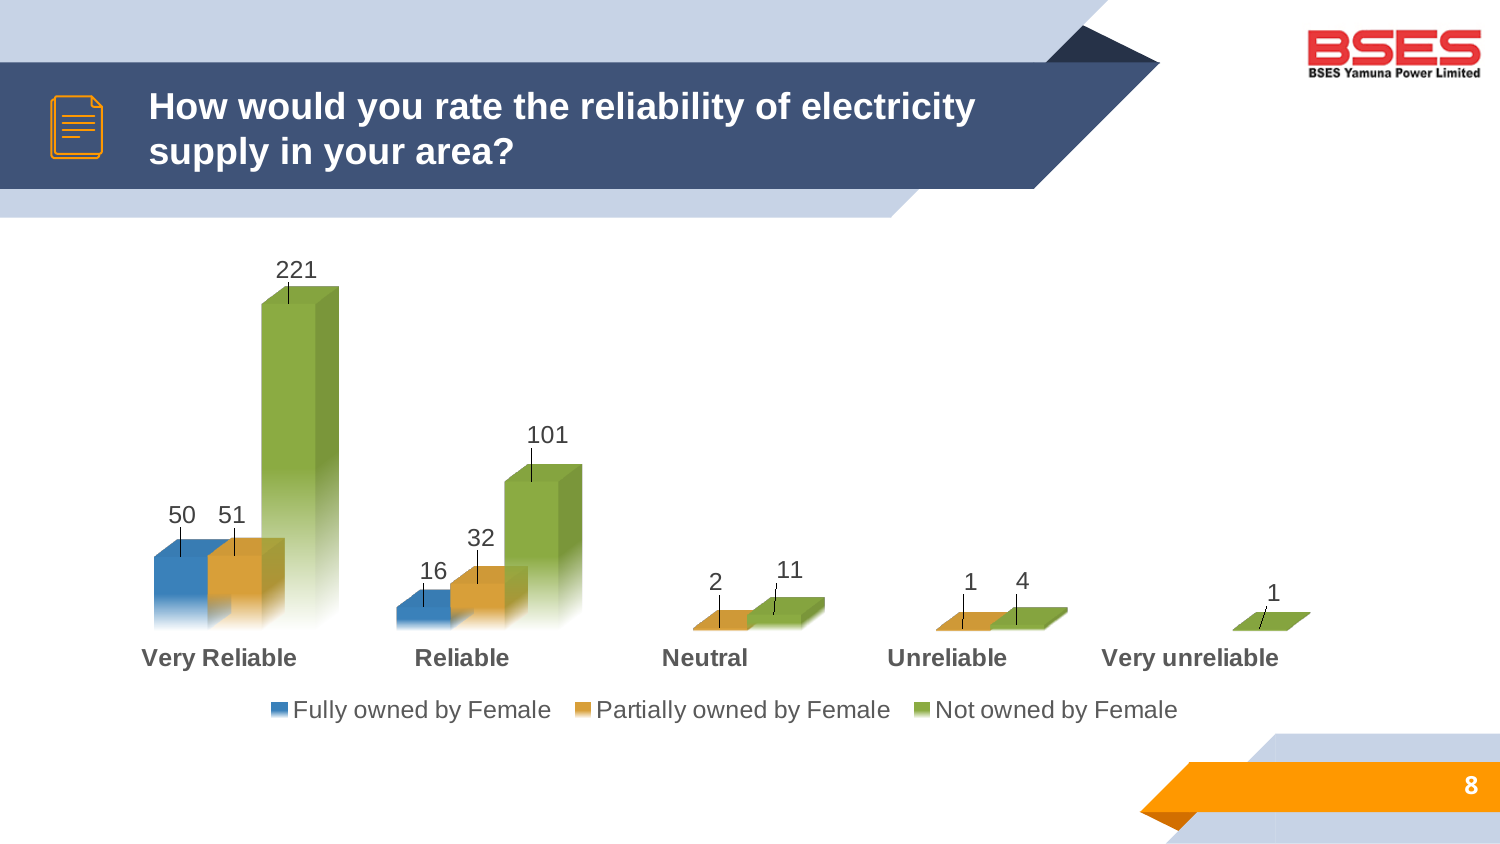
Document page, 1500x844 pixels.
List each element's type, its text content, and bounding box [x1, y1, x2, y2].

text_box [50, 96, 103, 159]
title How would you rate the reliability of electricity supply in your area? [133, 64, 997, 190]
slide_number 8 [1249, 760, 1494, 813]
chart [66, 256, 1398, 730]
